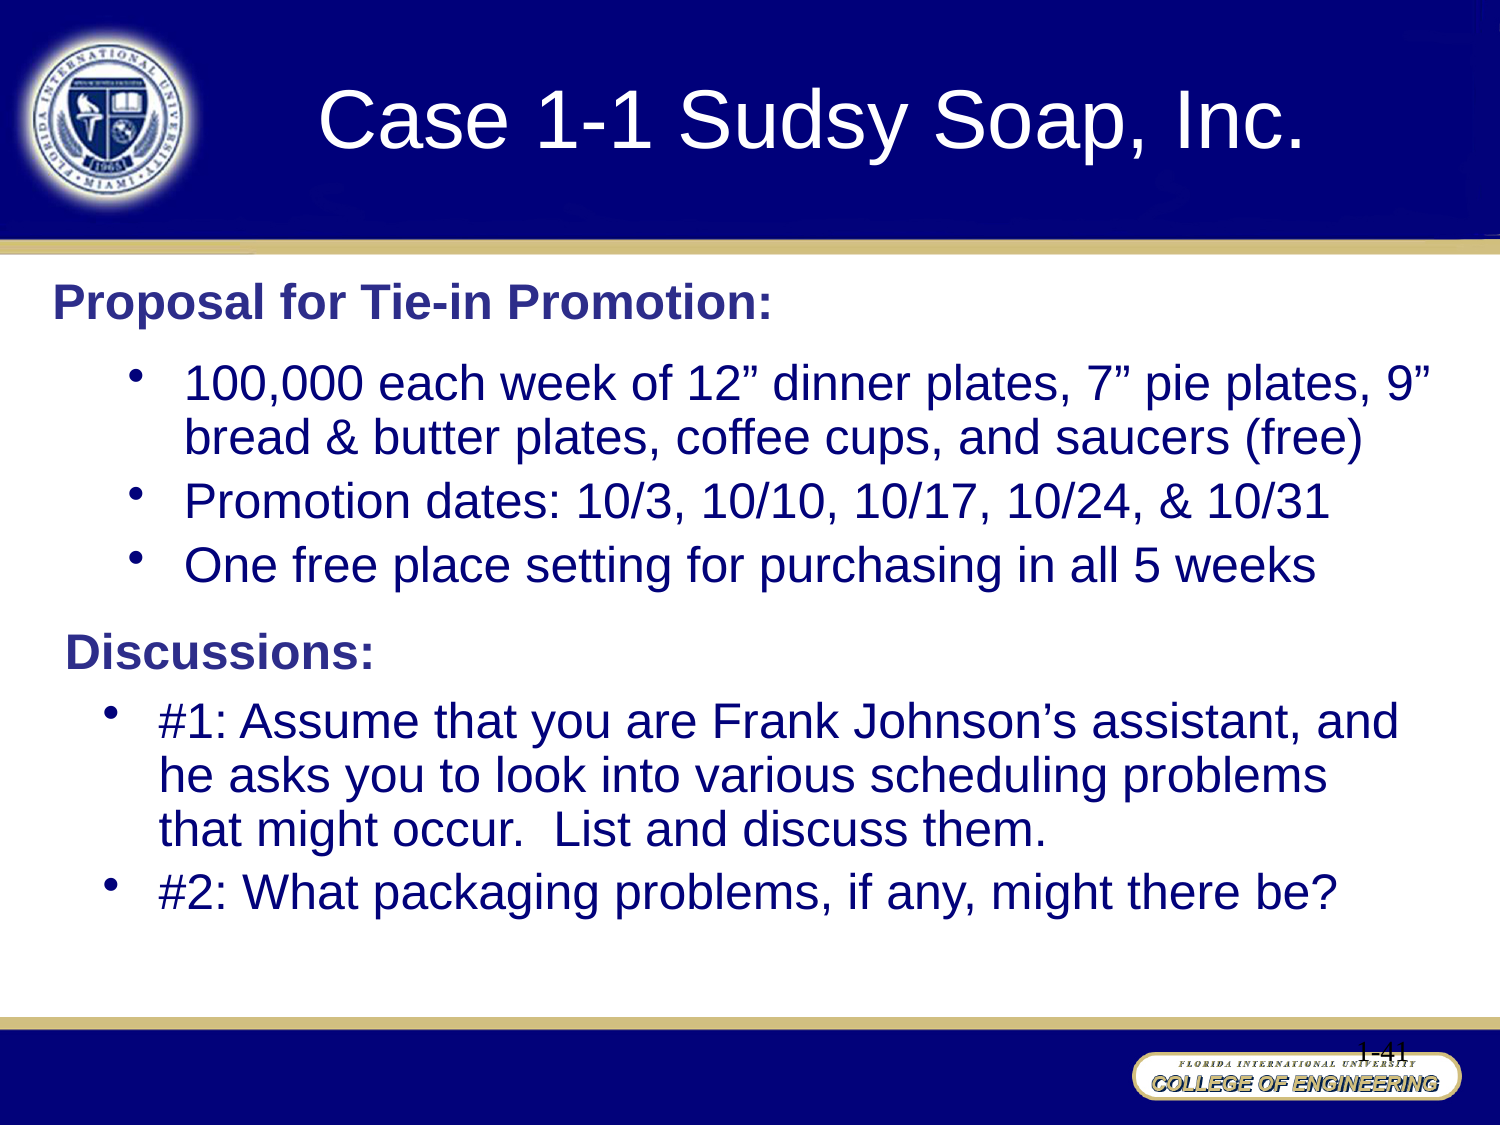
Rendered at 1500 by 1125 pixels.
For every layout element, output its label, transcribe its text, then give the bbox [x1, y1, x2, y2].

slide_number 1-41 [1074, 1024, 1426, 1103]
text_box Proposal for Tie-in Promotion: [37, 262, 1450, 338]
list 100,000 each week of 12” dinner plates, 7” pie plates, 9” bread & butter plates, coffee cups, and saucers (free) Promotion dates: 10/3, 10/10, 10/17, 10/24, & 10/31 One free place setting for purchasing in all 5 weeks [112, 350, 1450, 612]
picture [0, 0, 1500, 1125]
text_box Discussions: [49, 612, 1463, 688]
title Case 1-1 Sudsy Soap, Inc. [237, 62, 1388, 169]
list #1: Assume that you are Frank Johnson’s assistant, and he asks you to look into various scheduling problems that might occur. List and discuss them. #2: What packaging problems, if any, might there be? [87, 688, 1425, 988]
